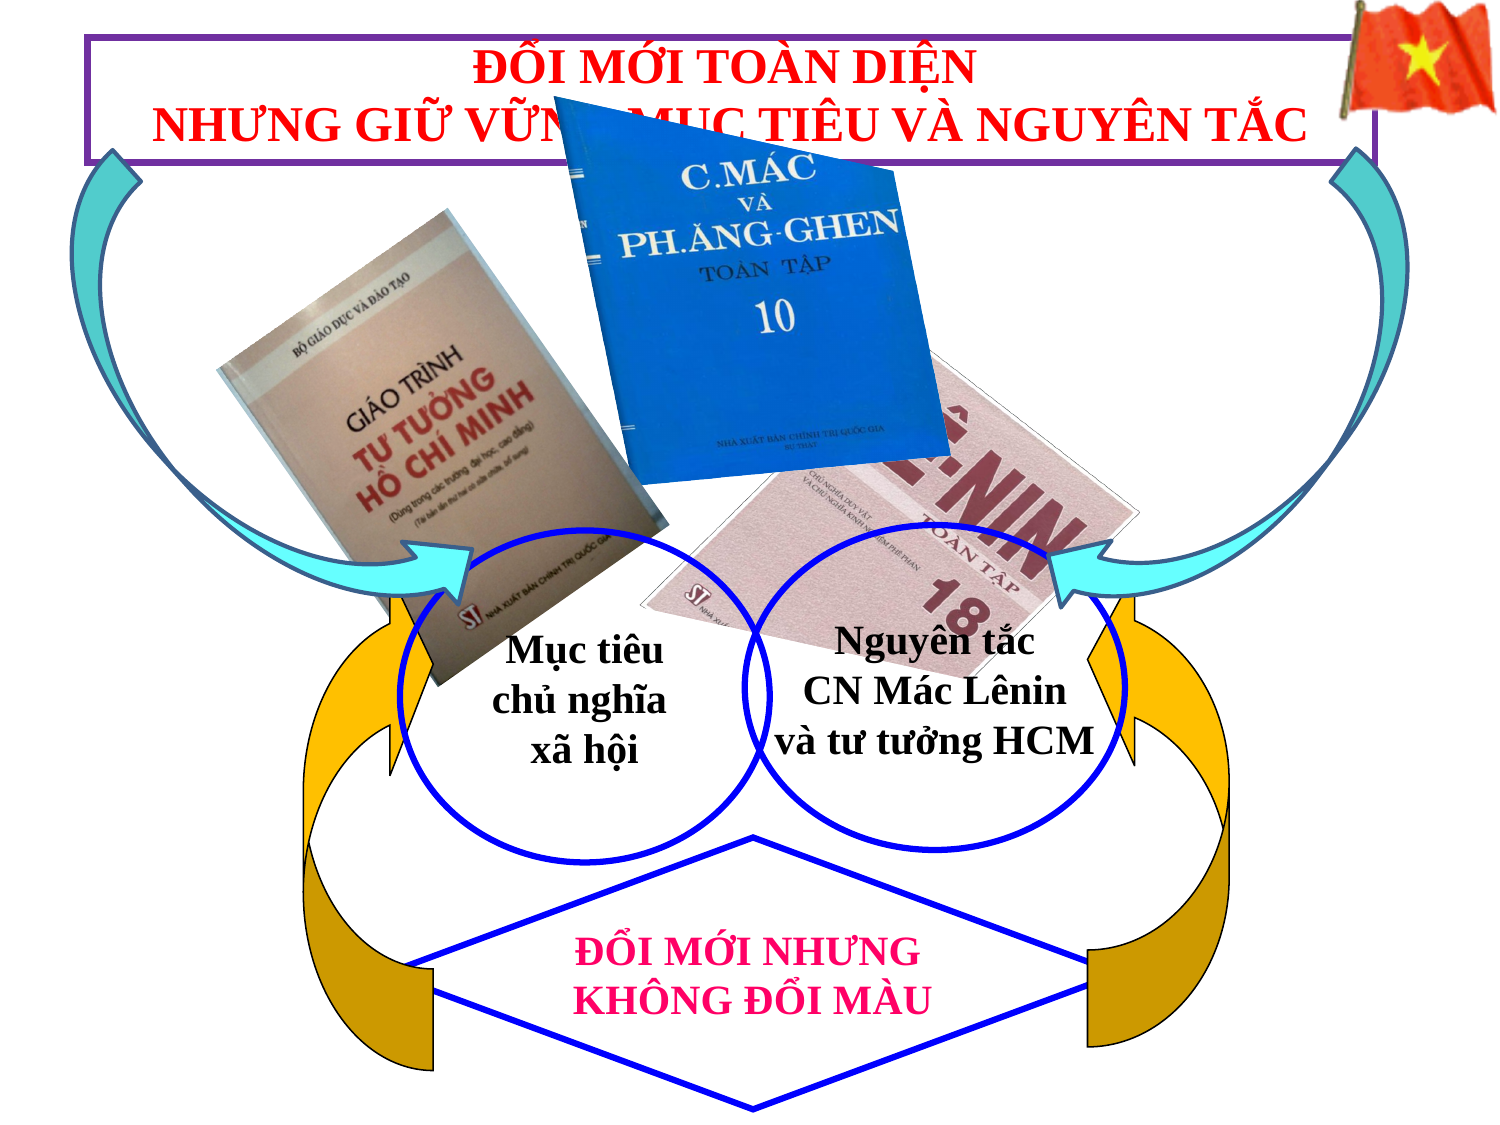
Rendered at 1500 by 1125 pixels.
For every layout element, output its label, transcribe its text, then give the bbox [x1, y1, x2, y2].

picture [14, 9, 163, 113]
text_box [1164, 146, 1410, 592]
picture [1337, 0, 1500, 126]
text_box Nguyên tắc CN Mác Lênin và tư tưởng HCM [744, 651, 1125, 850]
text_box [1087, 637, 1230, 1047]
text_box Mục tiêu chủ nghĩa xã hội [399, 651, 760, 863]
text_box ĐỔI MỚI TOÀN DIỆN NHƯNG GIỮ VỮNG MỤC TIÊU VÀ NGUYÊN TẮC [87, 37, 1375, 163]
text_box [69, 147, 295, 572]
text_box [303, 651, 434, 1071]
text_box ĐỔI MỚI NHƯNG KHÔNG ĐỔI MÀU [409, 837, 1087, 1110]
picture [300, 161, 1160, 643]
